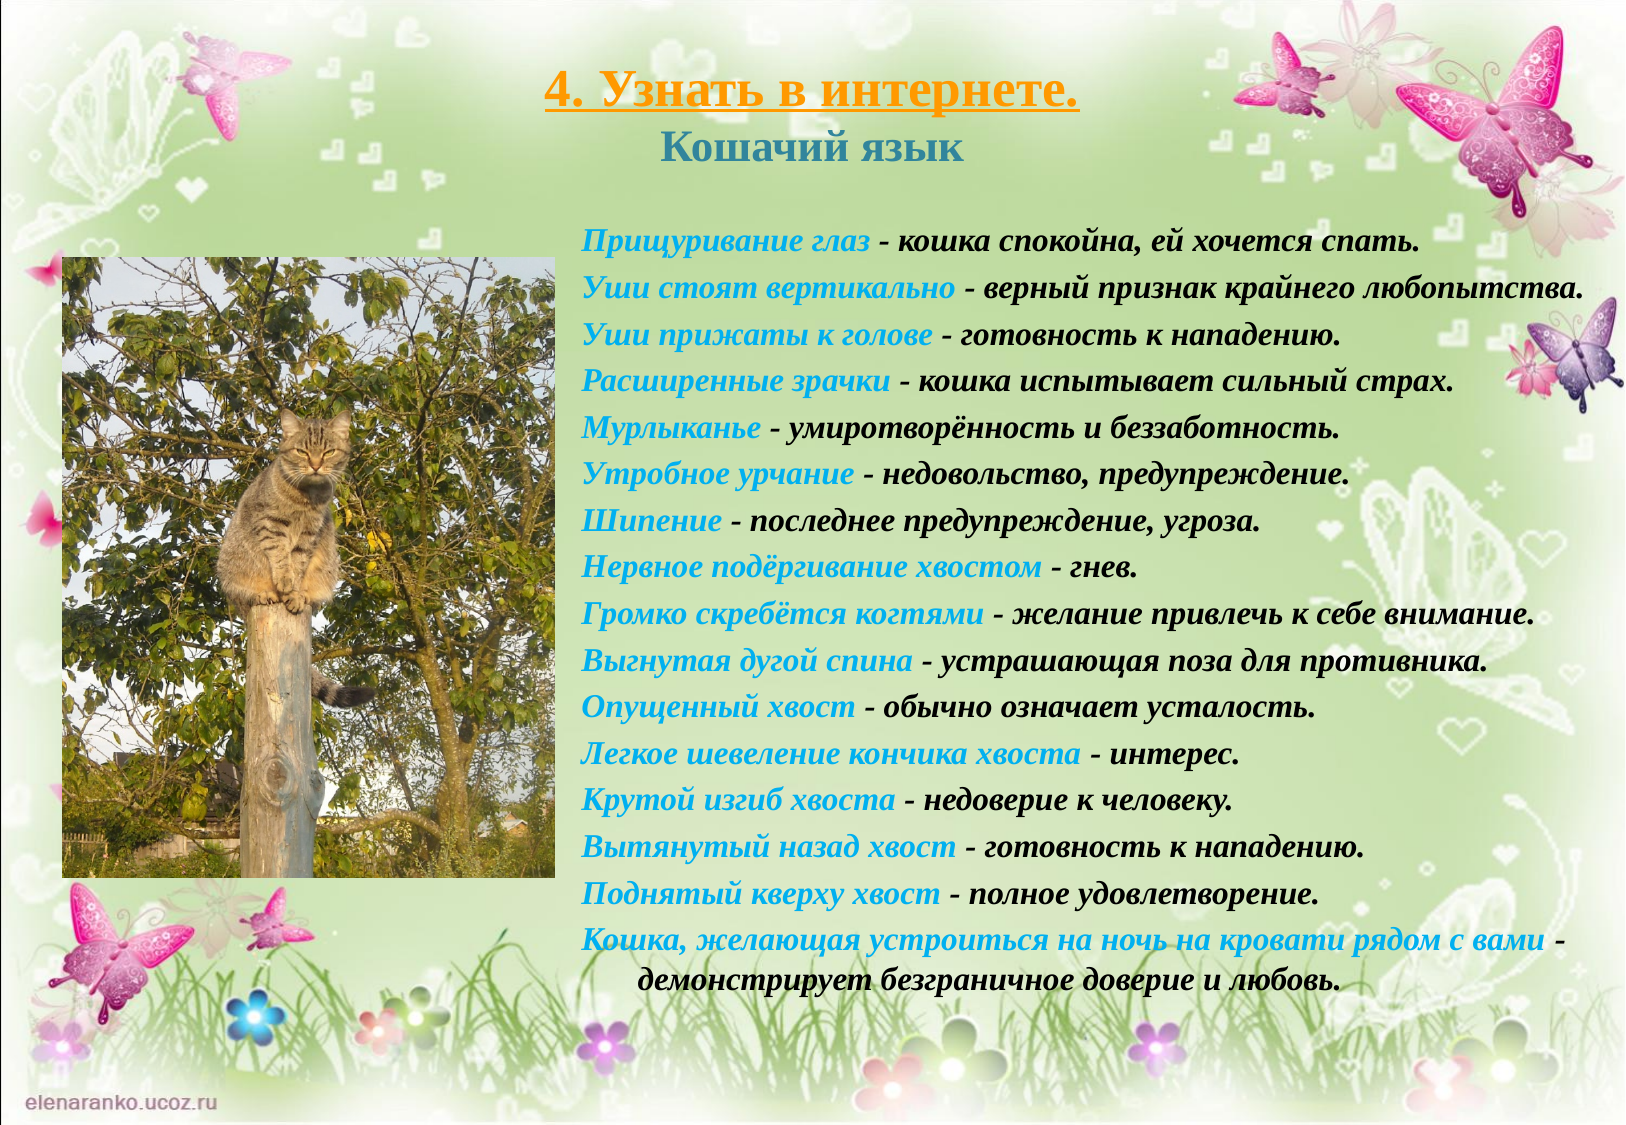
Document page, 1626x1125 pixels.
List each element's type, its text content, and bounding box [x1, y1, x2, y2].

picture [0, 0, 1626, 1125]
list Прищуривание глаз - кошка спокойна, ей хочется спать. Уши стоят вертикально - верный признак крайнего любопытства. Уши прижаты к голове - готовность к нападению. Расширенные зрачки - кошка испытывает сильный страх. Мурлыканье - умиротворённость и беззаботность. Утробное урчание - недовольство, предупреждение. Шипение - последнее предупреждение, угроза. Нервное подёргивание хвостом - гнев. Громко скребётся когтями - желание привлечь к себе внимание. Выгнутая дугой спина - устрашающая поза для противника. Опущенный хвост - обычно означает усталость. Легкое шевеление кончика хвоста - интерес. Крутой изгиб хвоста - недоверие к человеку. Вытянутый назад хвост - готовность к нападению. Поднятый кверху хвост - полное удовлетворение. Кошка, желающая устроиться на ночь на кровати рядом с вами - демонстрирует безграничное доверие и любовь. [566, 210, 1625, 1090]
title 4. Узнать в интернете. Кошачий язык [81, 45, 1544, 233]
